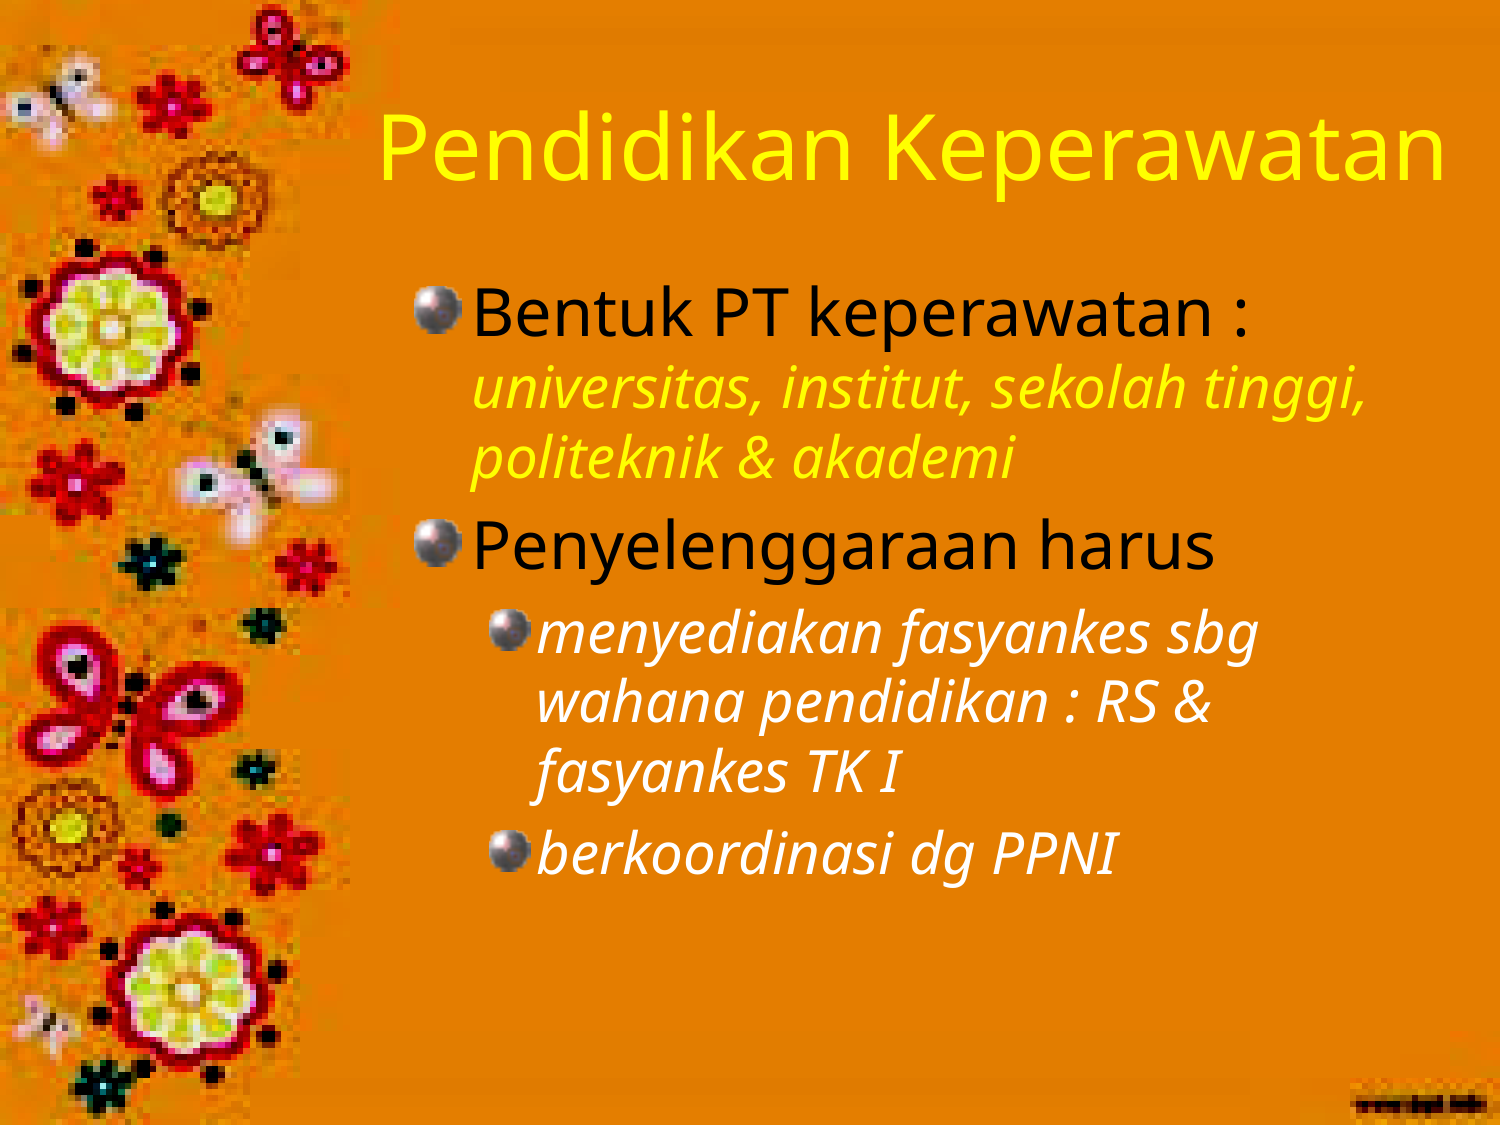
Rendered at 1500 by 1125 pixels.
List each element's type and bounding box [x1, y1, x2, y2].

list [0, 0, 1500, 1125]
